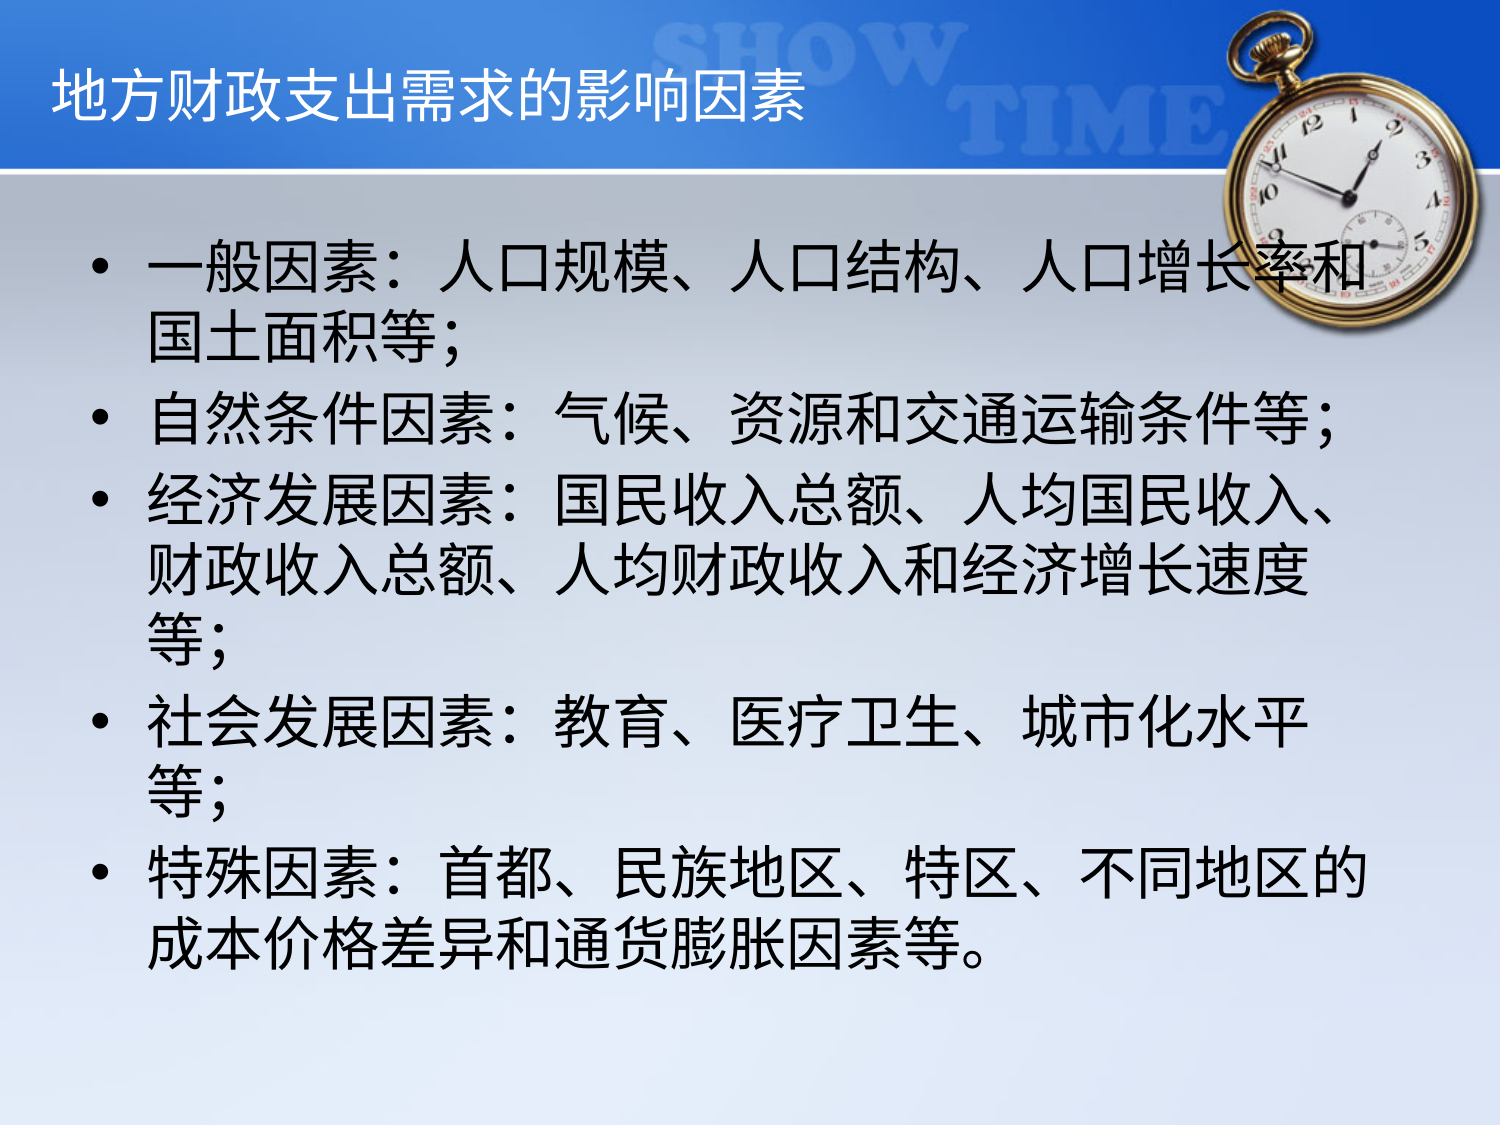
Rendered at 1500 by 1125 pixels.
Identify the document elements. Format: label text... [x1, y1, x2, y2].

picture [0, 0, 1500, 1125]
title 地方财政支出需求的影响因素 [35, 35, 1223, 155]
list 一般因素：人口规模、人口结构、人口增长率和国土面积等； 自然条件因素：气候、资源和交通运输条件等； 经济发展因素：国民收入总额、人均国民收入、财政收入总额、人均财政收入和经济增长速度等； 社会发展因素：教育、医疗卫生、城市化水平等； 特殊因素：首都、民族地区、特区、不同地区的成本价格差异和通货膨胀因素等。 [75, 222, 1425, 1005]
